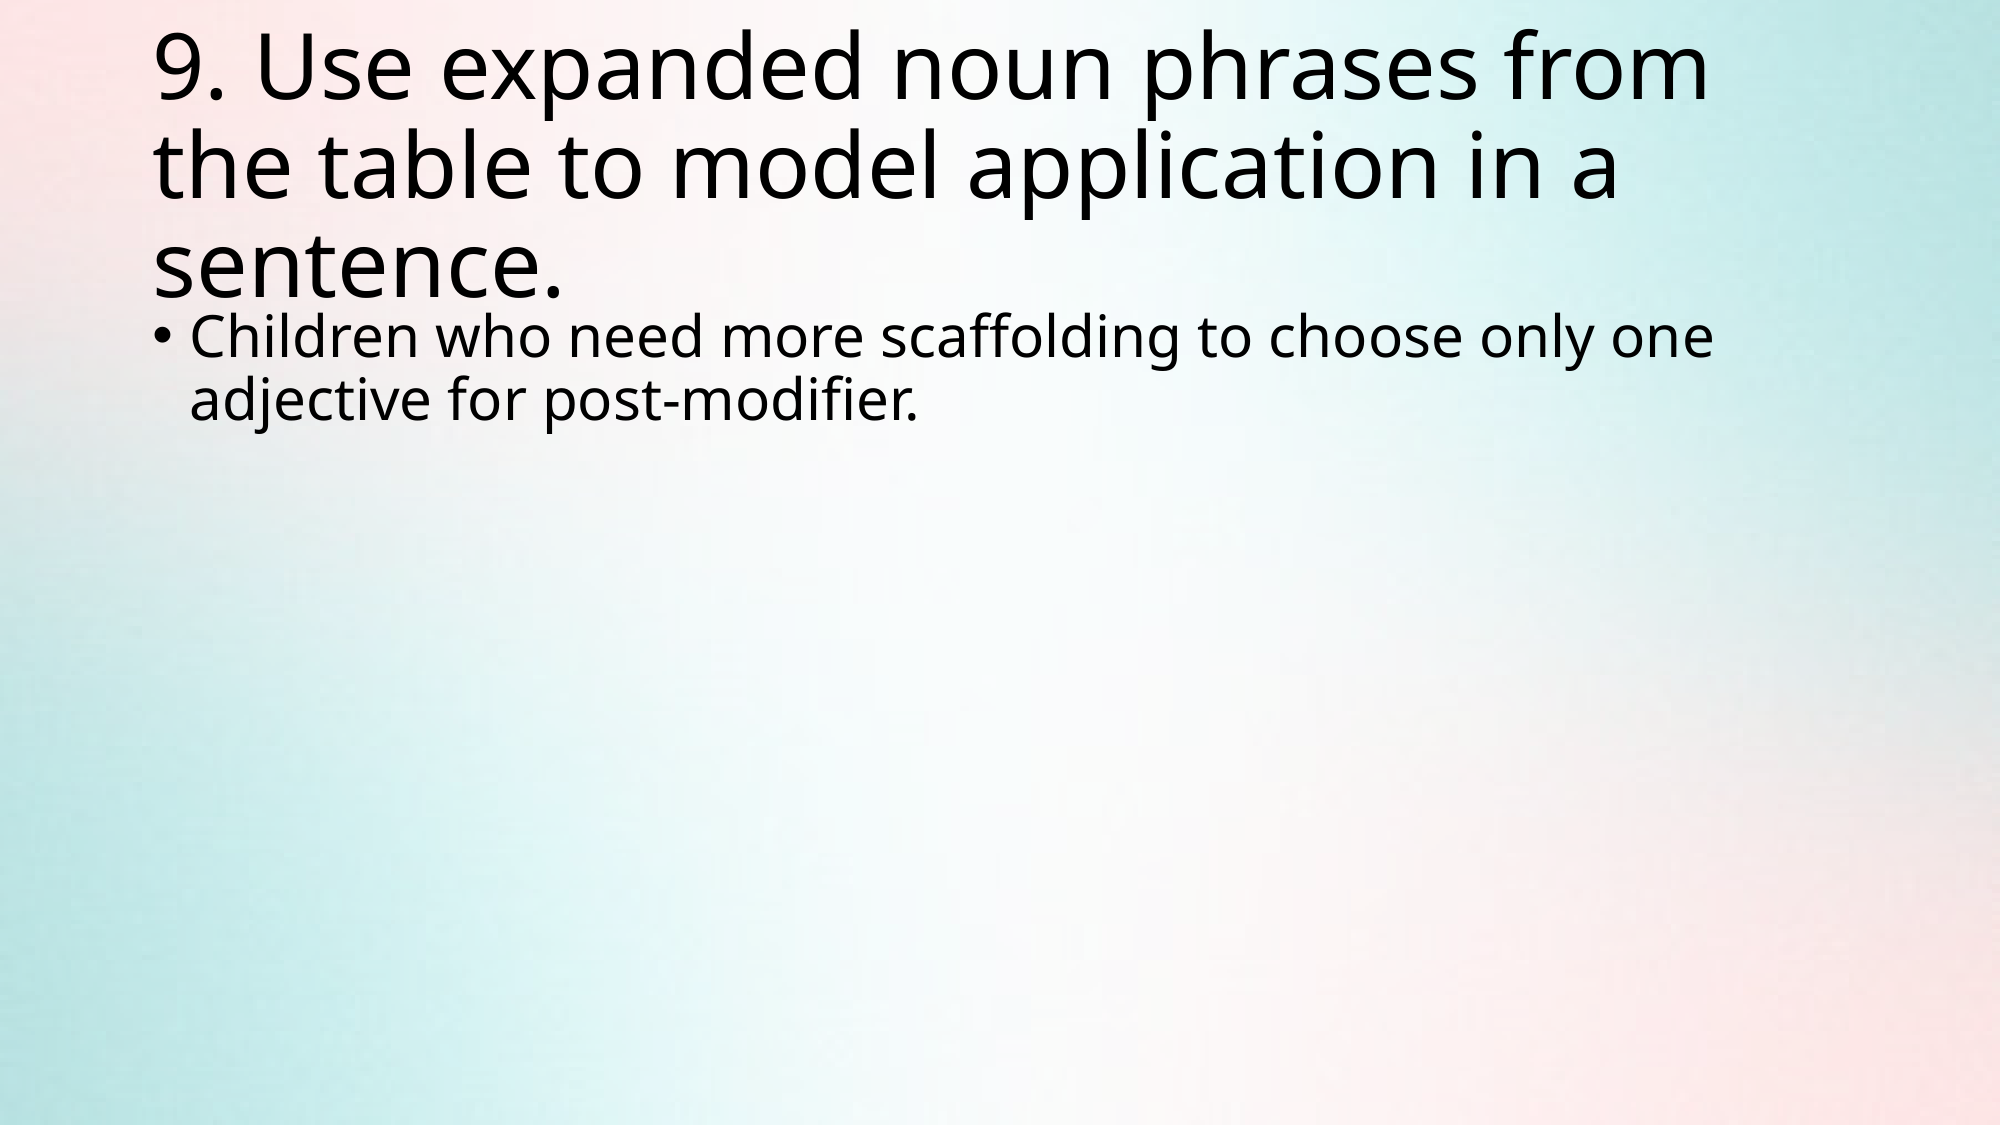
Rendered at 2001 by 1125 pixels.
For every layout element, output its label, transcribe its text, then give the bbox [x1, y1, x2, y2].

title 9. Use expanded noun phrases from the table to model application in a sentence. [137, 59, 1863, 278]
list [0, 0, 2000, 1125]
list Children who need more scaffolding to choose only one adjective for post-modifier. [137, 299, 1863, 1014]
